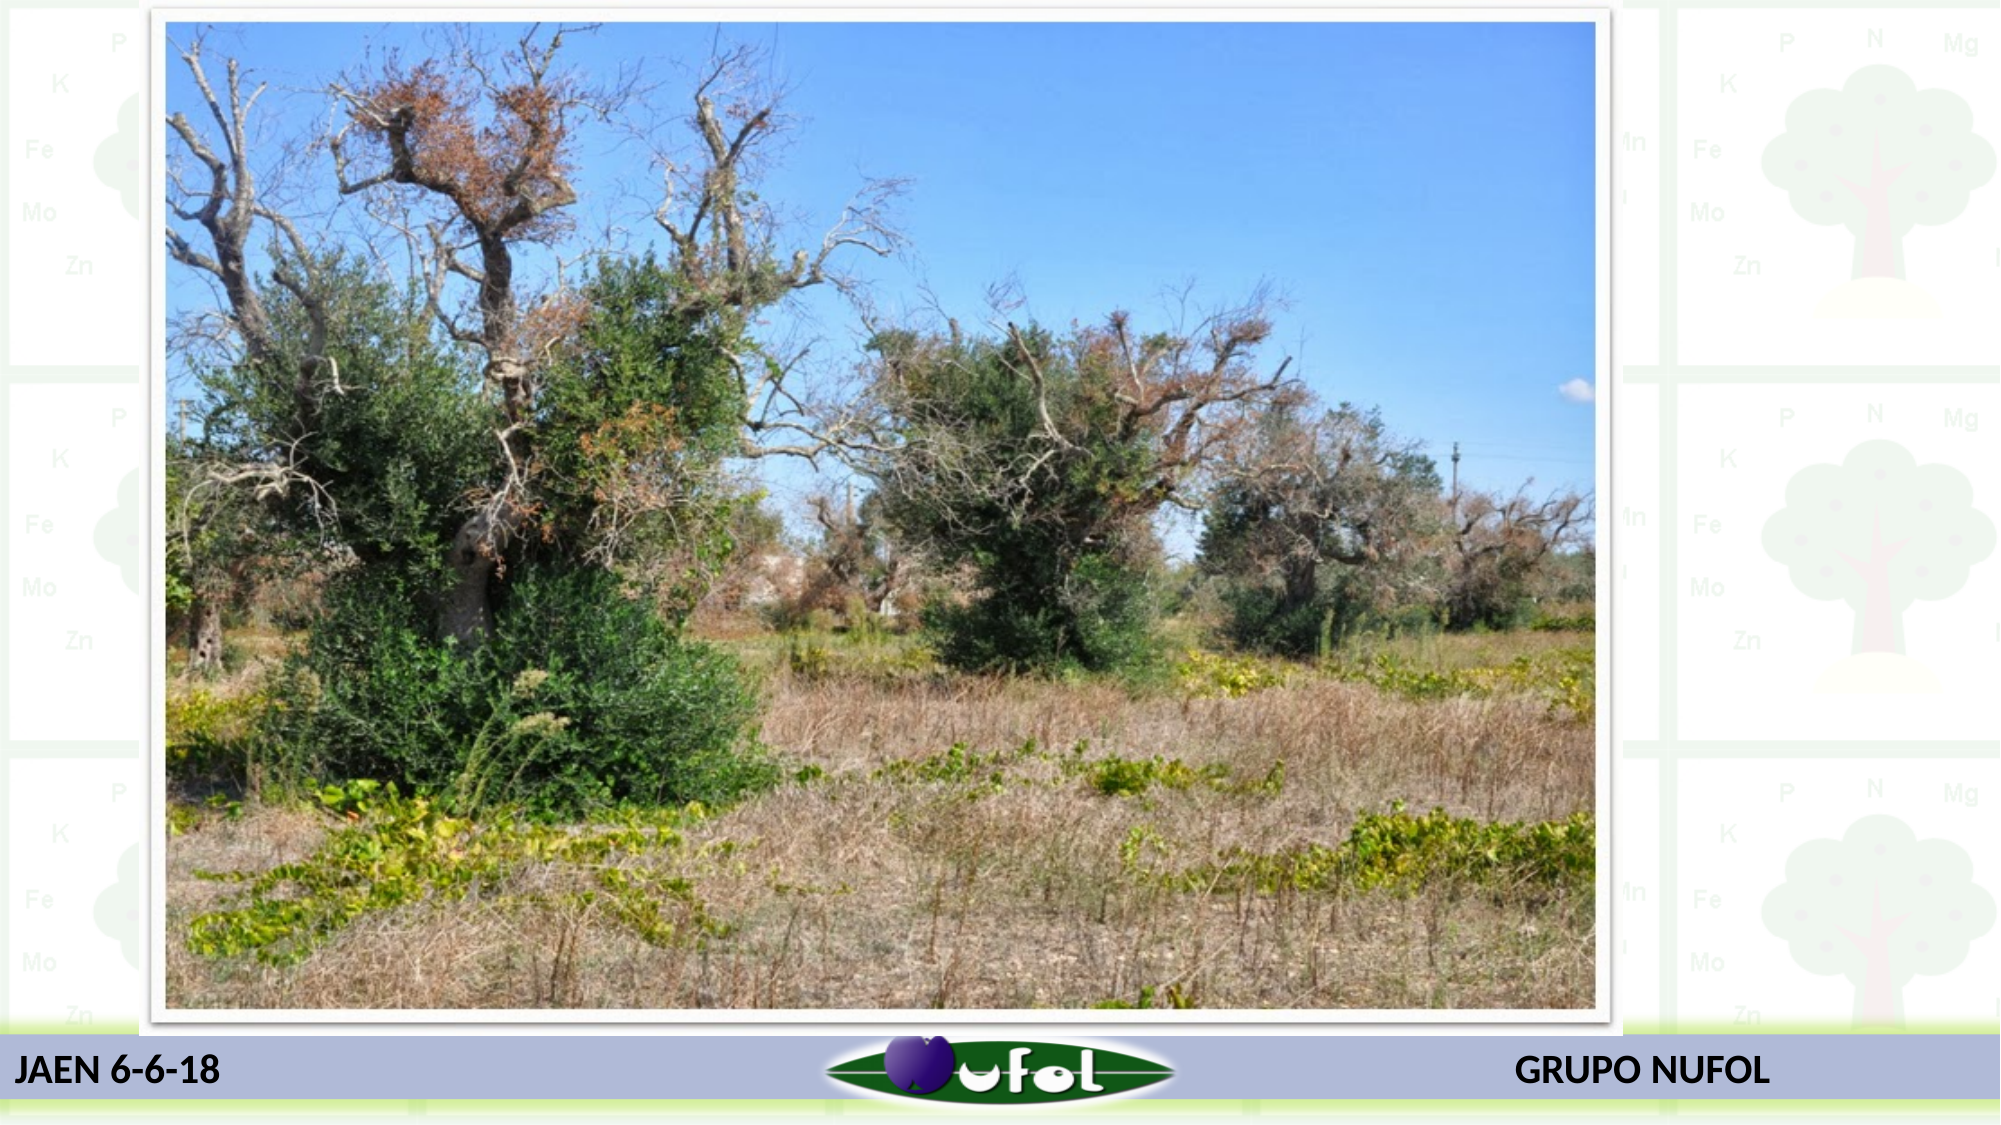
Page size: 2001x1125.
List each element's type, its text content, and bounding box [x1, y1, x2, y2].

picture [139, 0, 1623, 1121]
text_box JAEN 6-6-18 GRUPO NUFOL [0, 1034, 813, 1100]
text_box JAEN 6-6-18 GRUPO NUFOL [1187, 1034, 2000, 1100]
